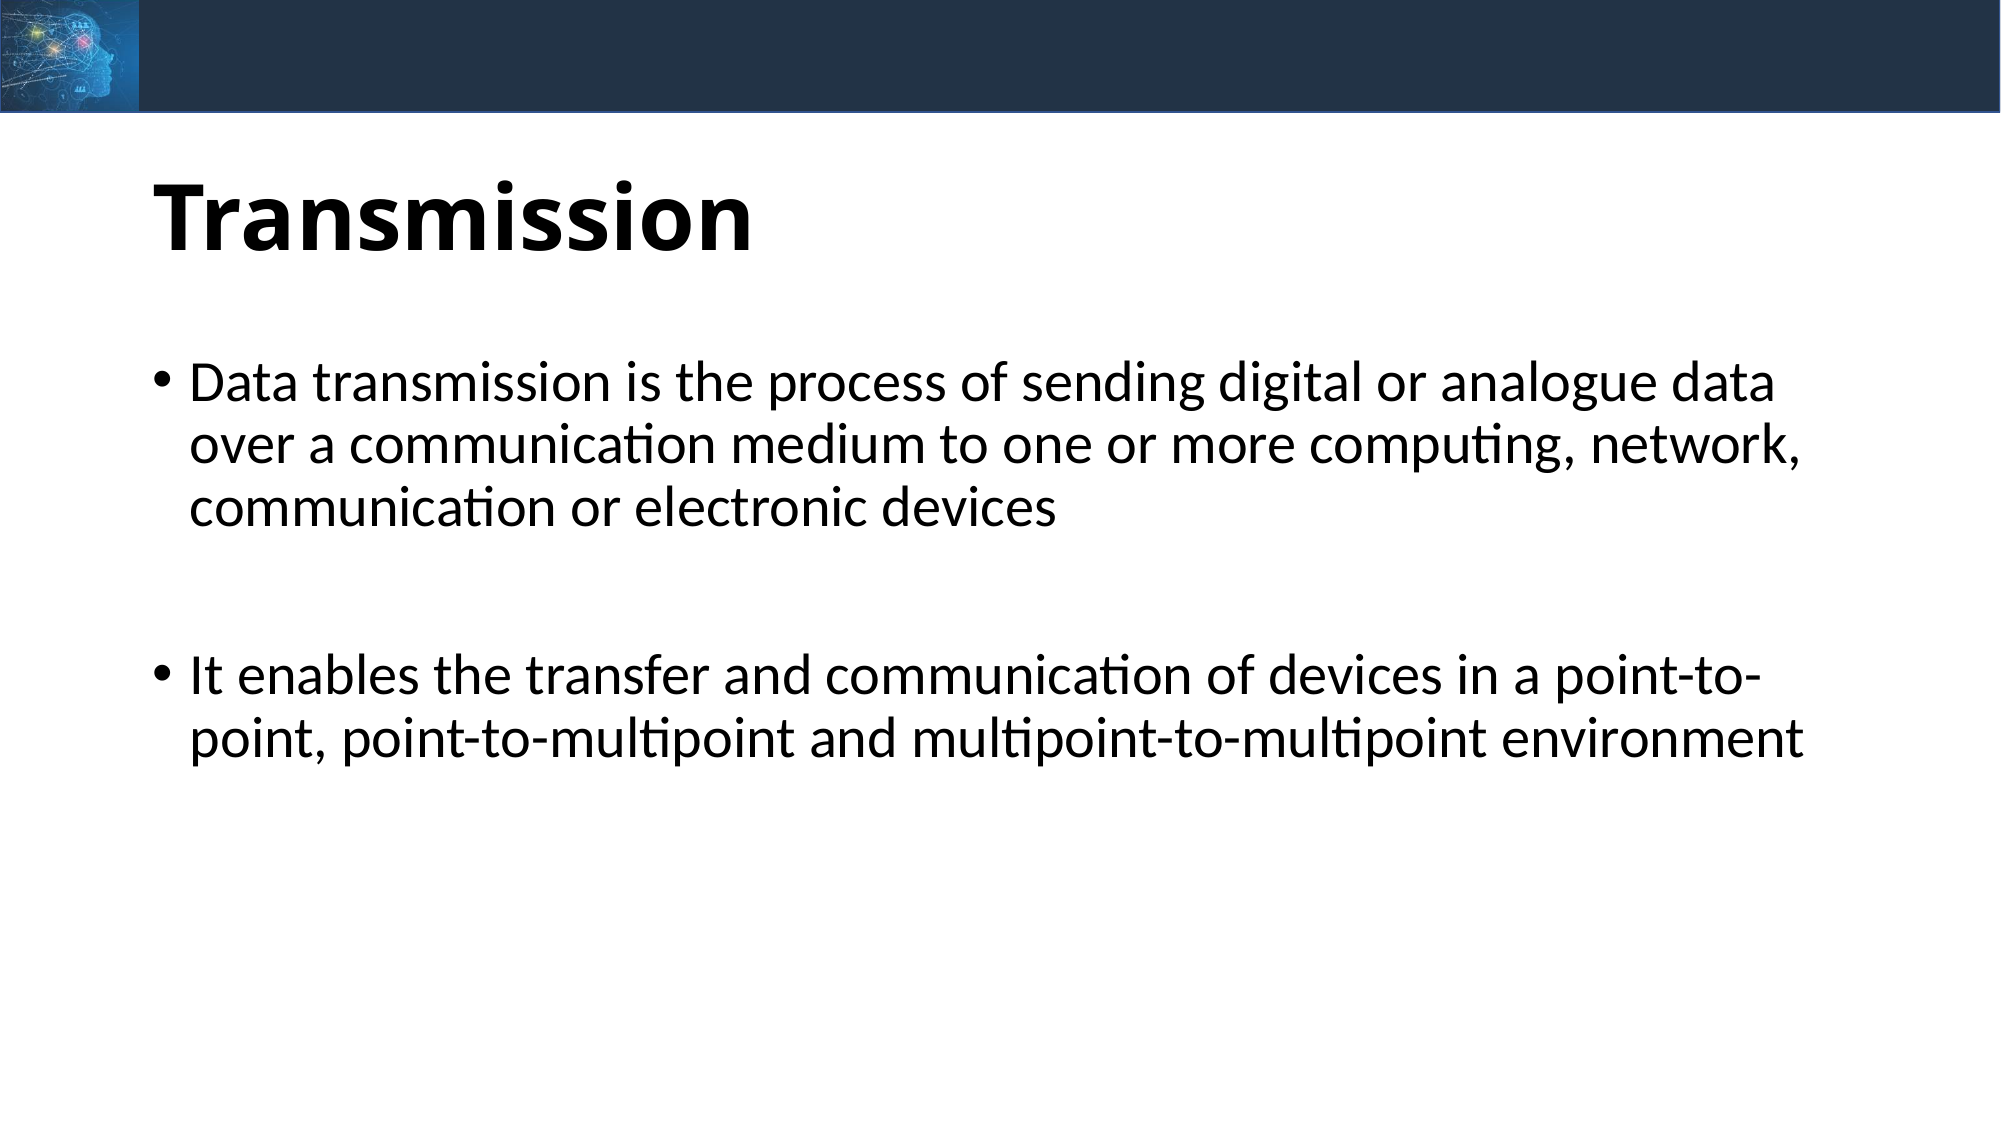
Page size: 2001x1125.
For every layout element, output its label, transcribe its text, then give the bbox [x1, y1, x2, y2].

list Data transmission is the process of sending digital or analogue data over a communication medium to one or more computing, network, communication or electronic devices It enables the transfer and communication of devices in a point-to-point, point-to-multipoint and multipoint-to-multipoint environment [137, 343, 1863, 1057]
picture [2, 0, 139, 111]
title Transmission [137, 111, 1863, 330]
